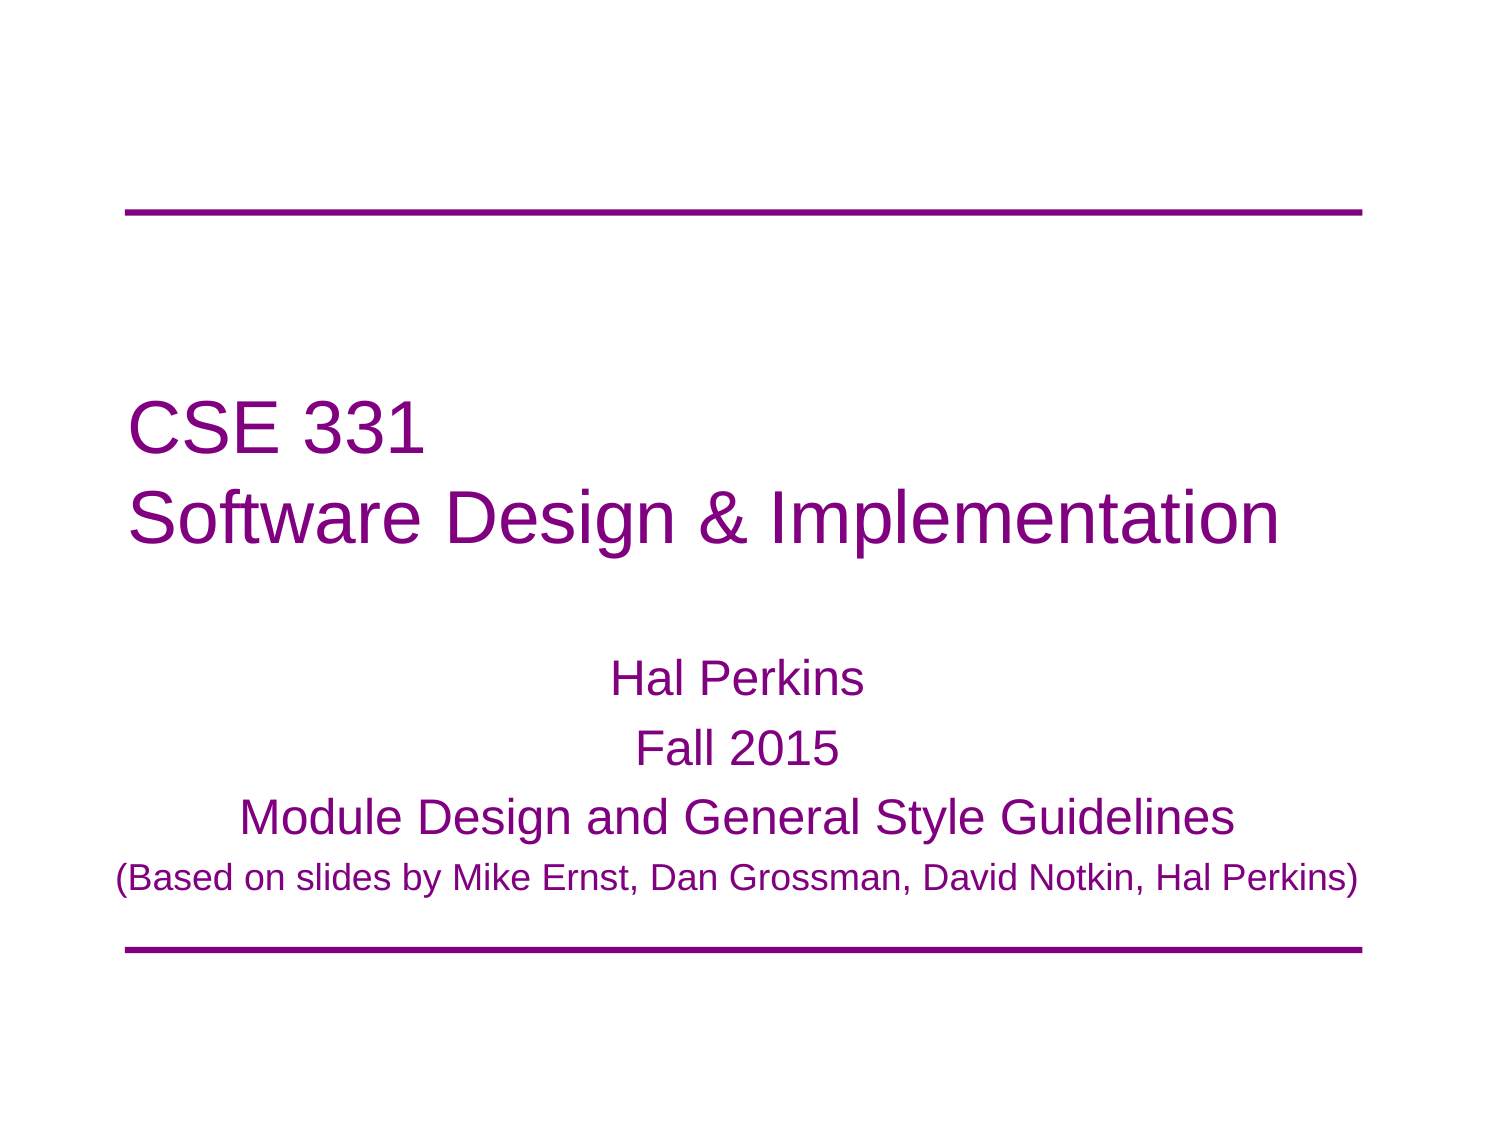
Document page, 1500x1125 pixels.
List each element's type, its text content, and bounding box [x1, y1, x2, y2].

title CSE 331 Software Design & Implementation [112, 375, 1388, 563]
subtitle Hal Perkins Fall 2015 Module Design and General Style Guidelines (Based on slides by Mike Ernst, Dan Grossman, David Notkin, Hal Perkins) [62, 637, 1413, 925]
